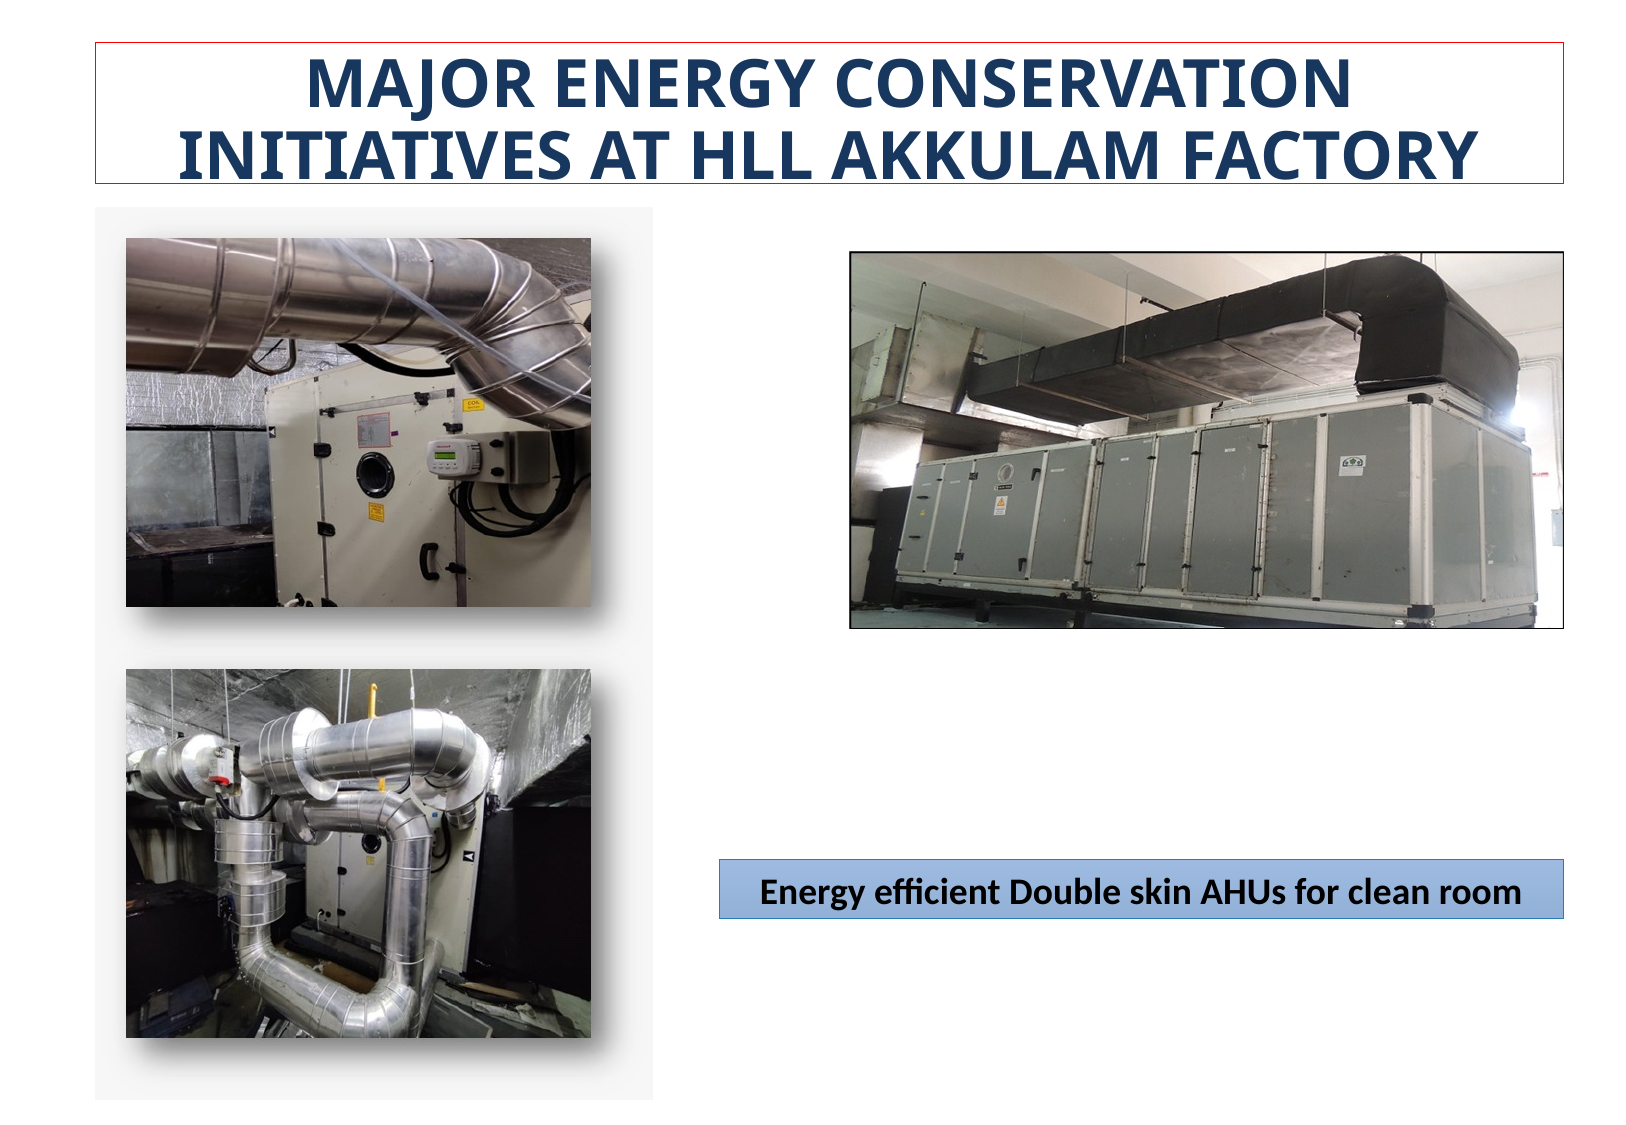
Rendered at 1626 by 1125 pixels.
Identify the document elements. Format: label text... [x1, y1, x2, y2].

text_box MAJOR ENERGY CONSERVATION INITIATIVES AT HLL AKKULAM FACTORY [95, 42, 1564, 184]
text_box Energy efficient Double skin AHUs for clean room [719, 859, 1564, 919]
picture [849, 251, 1564, 629]
picture [95, 207, 653, 1100]
